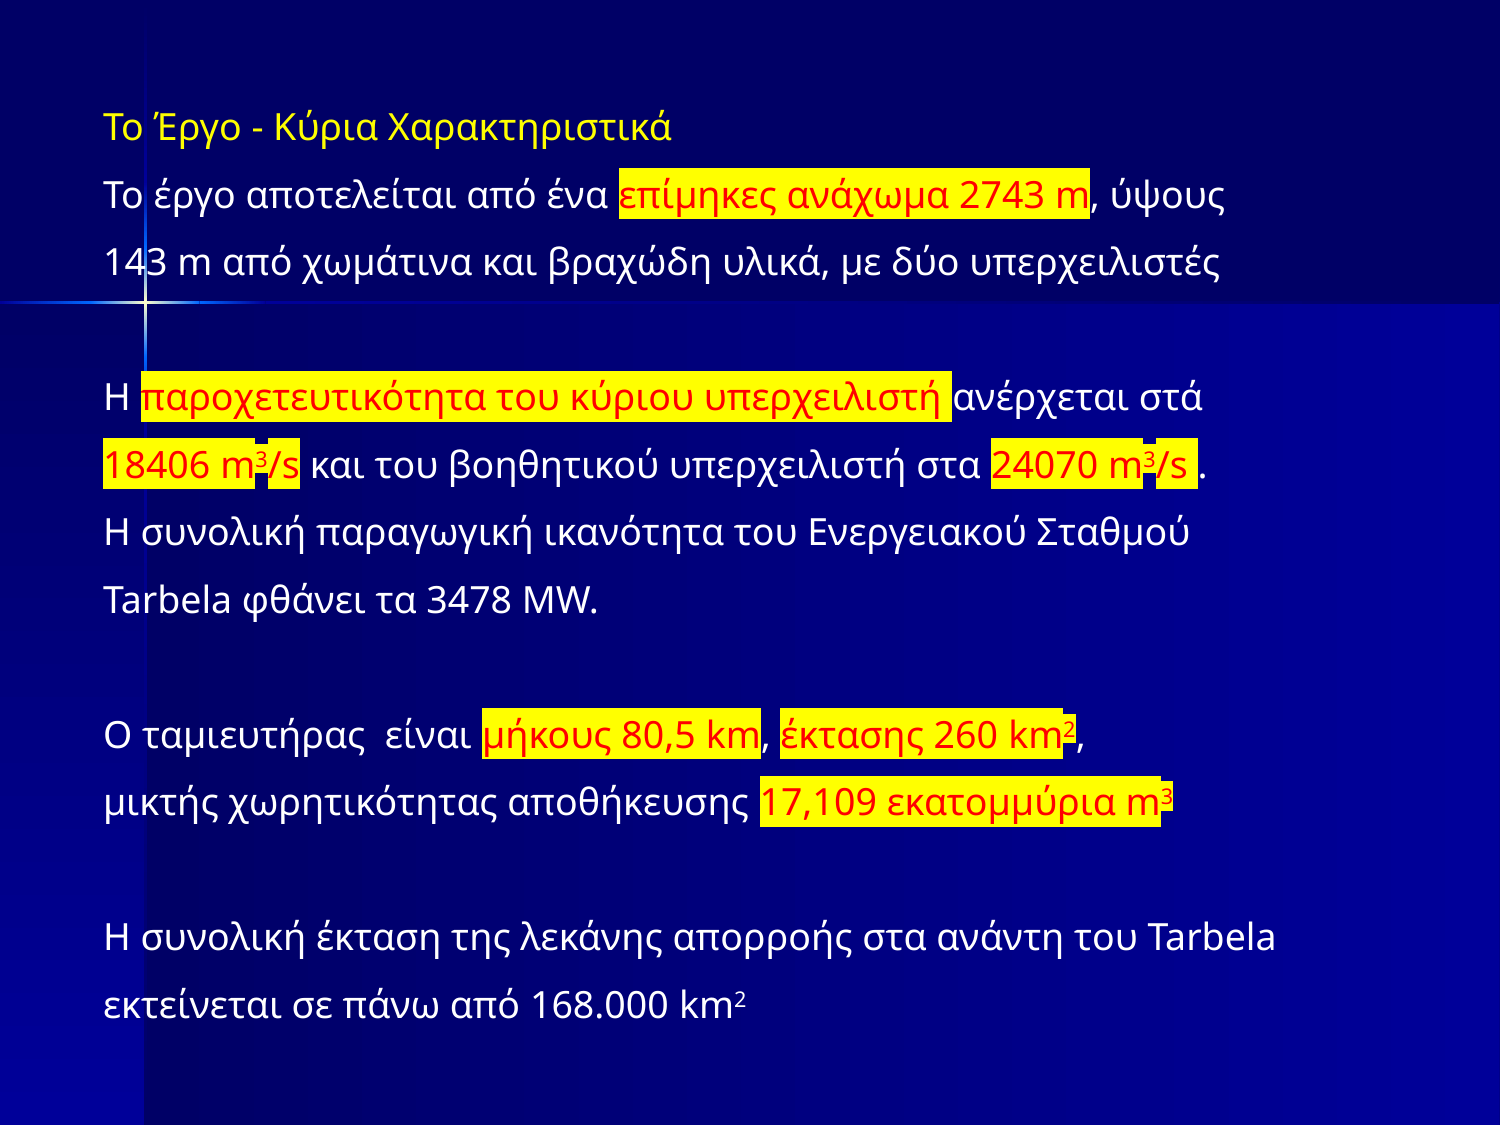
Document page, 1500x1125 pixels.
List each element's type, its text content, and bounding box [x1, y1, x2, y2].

text_box Το Έργο - Κύρια Χαρακτηριστικά Το έργο αποτελείται από ένα επίμηκες ανάχωμα 2743 m, ύψους 143 m από χωμάτινα και βραχώδη υλικά, με δύο υπερχειλιστές Η παροχετευτικότητα του κύριου υπερχειλιστή ανέρχεται στά 18406 m3/s και του βοηθητικού υπερχειλιστή στα 24070 m3/s . Η συνολική παραγωγική ικανότητα του Ενεργειακού Σταθμού Tarbela φθάνει τα 3478 MW. Ο ταμιευτήρας είναι μήκους 80,5 km, έκτασης 260 km2, μικτής χωρητικότητας αποθήκευσης 17,109 εκατομμύρια m3 Η συνολική έκταση της λεκάνης απορροής στα ανάντη του Tarbela εκτείνεται σε πάνω από 168.000 km2 [88, 73, 1294, 1114]
